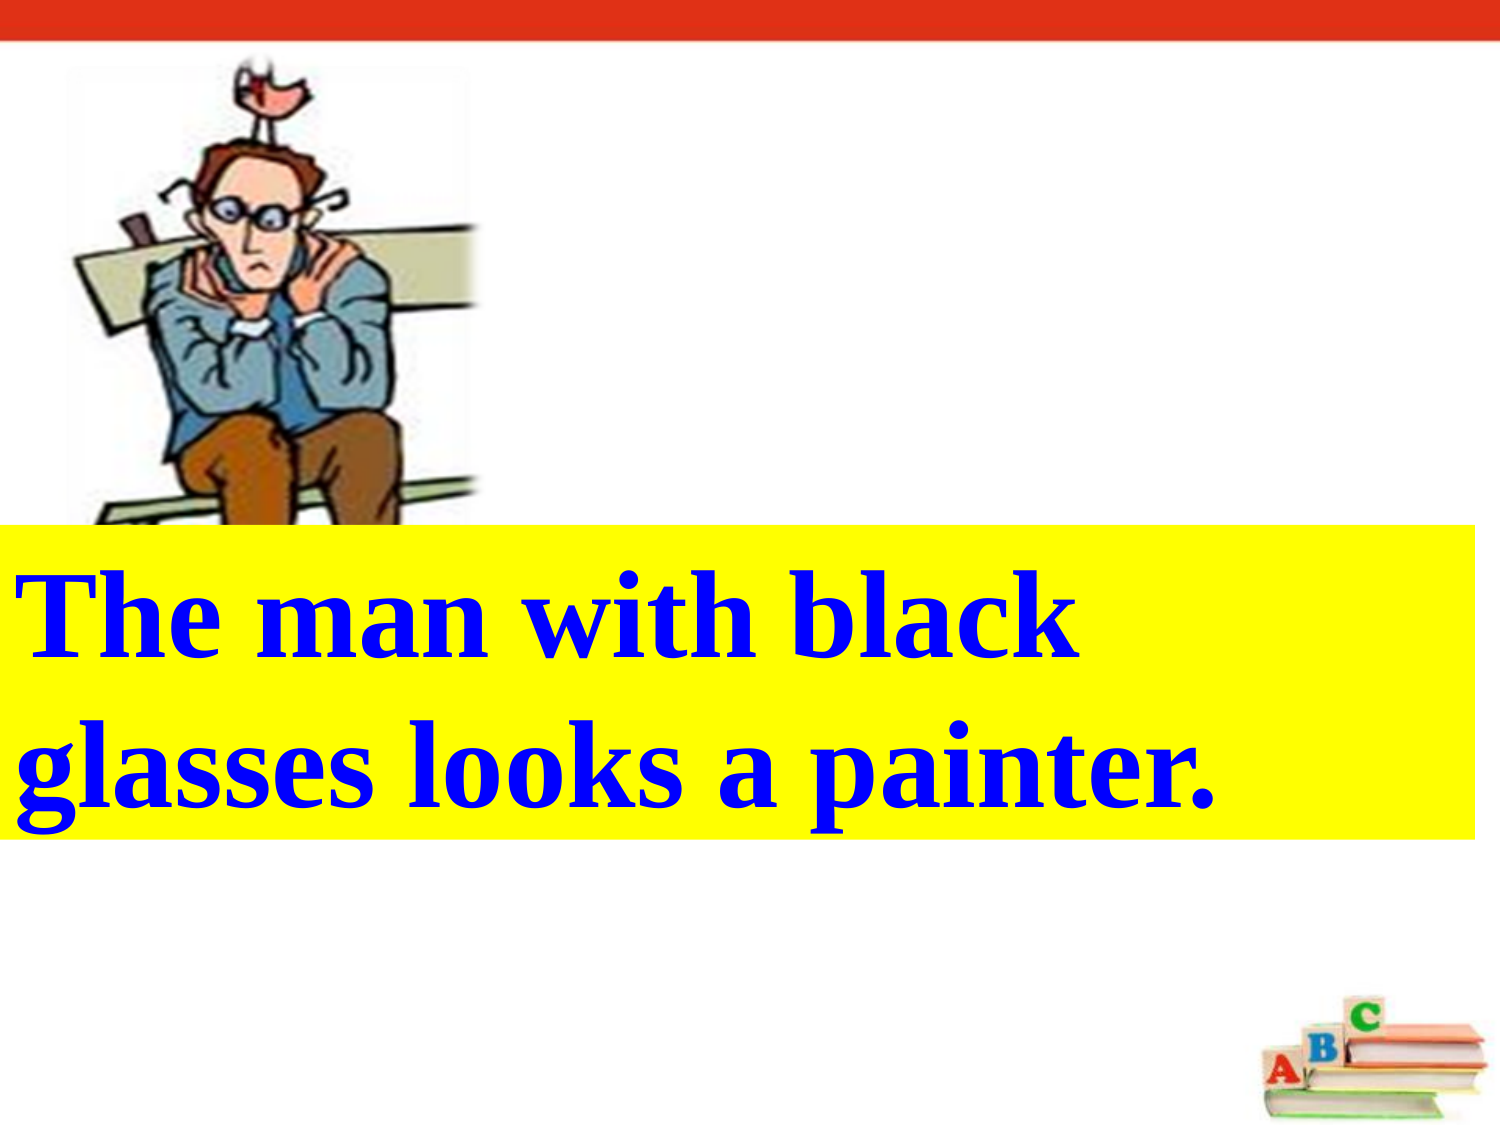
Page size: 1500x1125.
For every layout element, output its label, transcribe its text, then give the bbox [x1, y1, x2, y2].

picture [0, 0, 1500, 1125]
text_box The man with black glasses looks a painter. [0, 524, 1475, 840]
